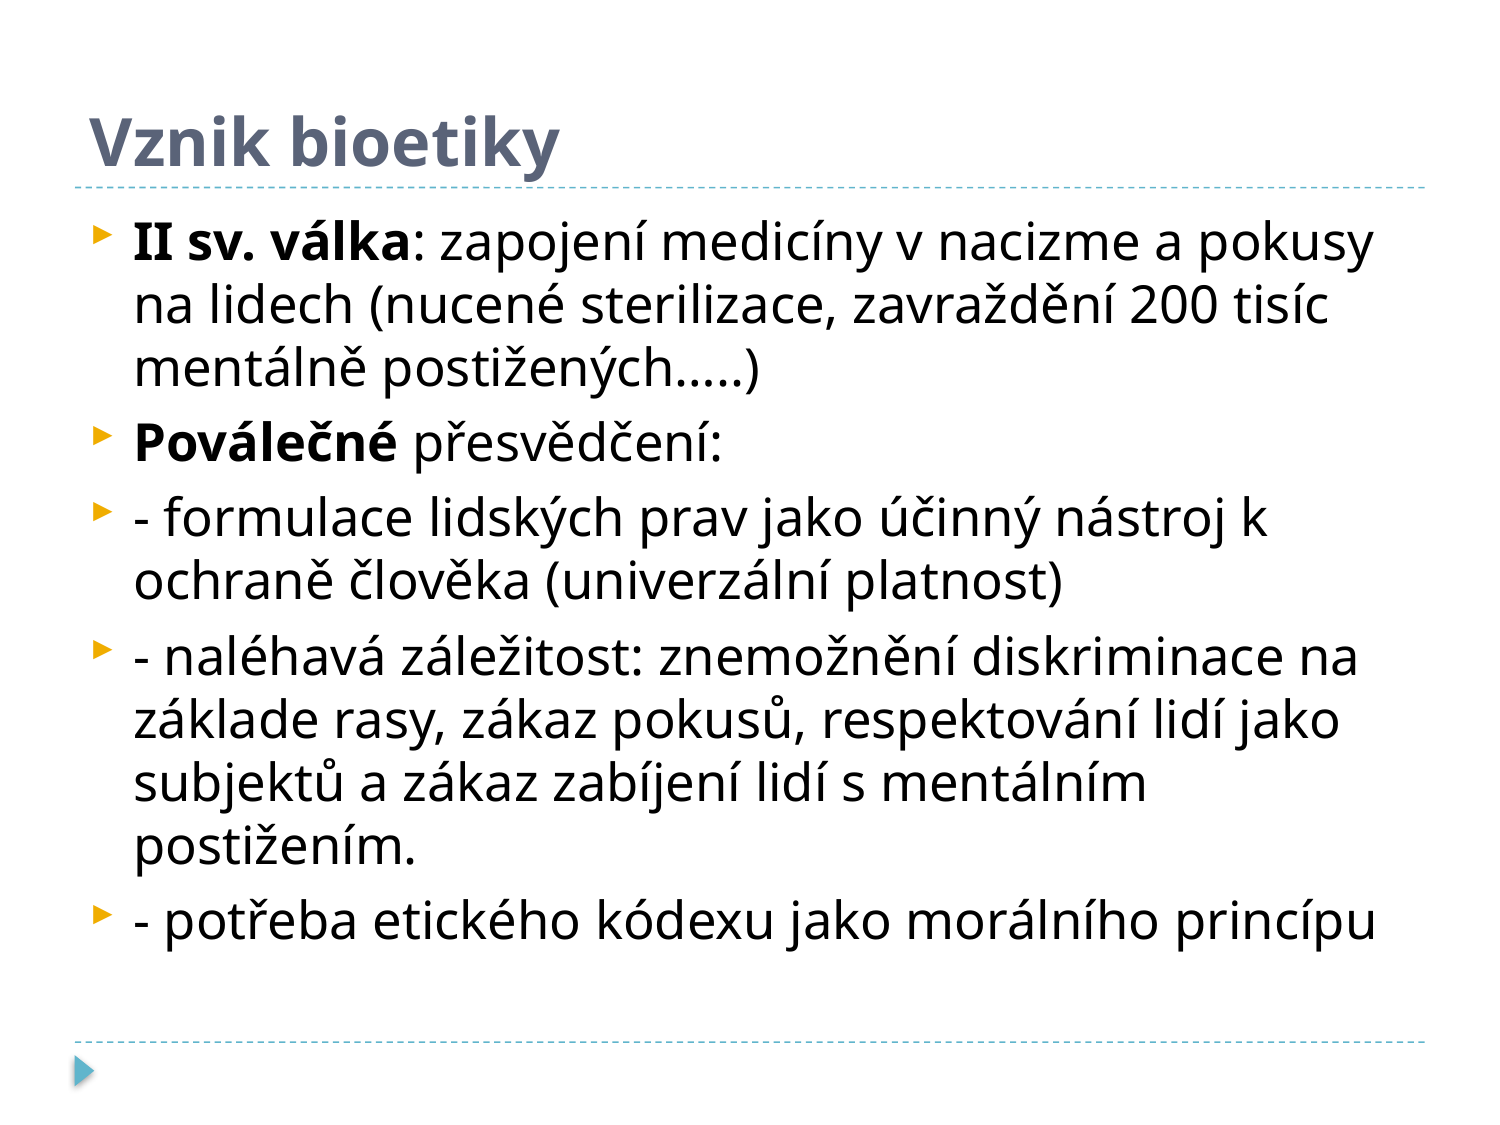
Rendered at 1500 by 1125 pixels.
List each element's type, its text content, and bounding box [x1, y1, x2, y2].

list II sv. válka: zapojení medicíny v nacizme a pokusy na lidech (nucené sterilizace, zavraždění 200 tisíc mentálně postižených…..) Poválečné přesvědčení: - formulace lidských prav jako účinný nástroj k ochraně člověka (univerzální platnost) - naléhavá záležitost: znemožnění diskriminace na základe rasy, zákaz pokusů, respektování lidí jako subjektů a zákaz zabíjení lidí s mentálním postižením. - potřeba etického kódexu jako morálního princípu [75, 200, 1425, 1010]
title Vznik bioetiky [75, 24, 1425, 188]
